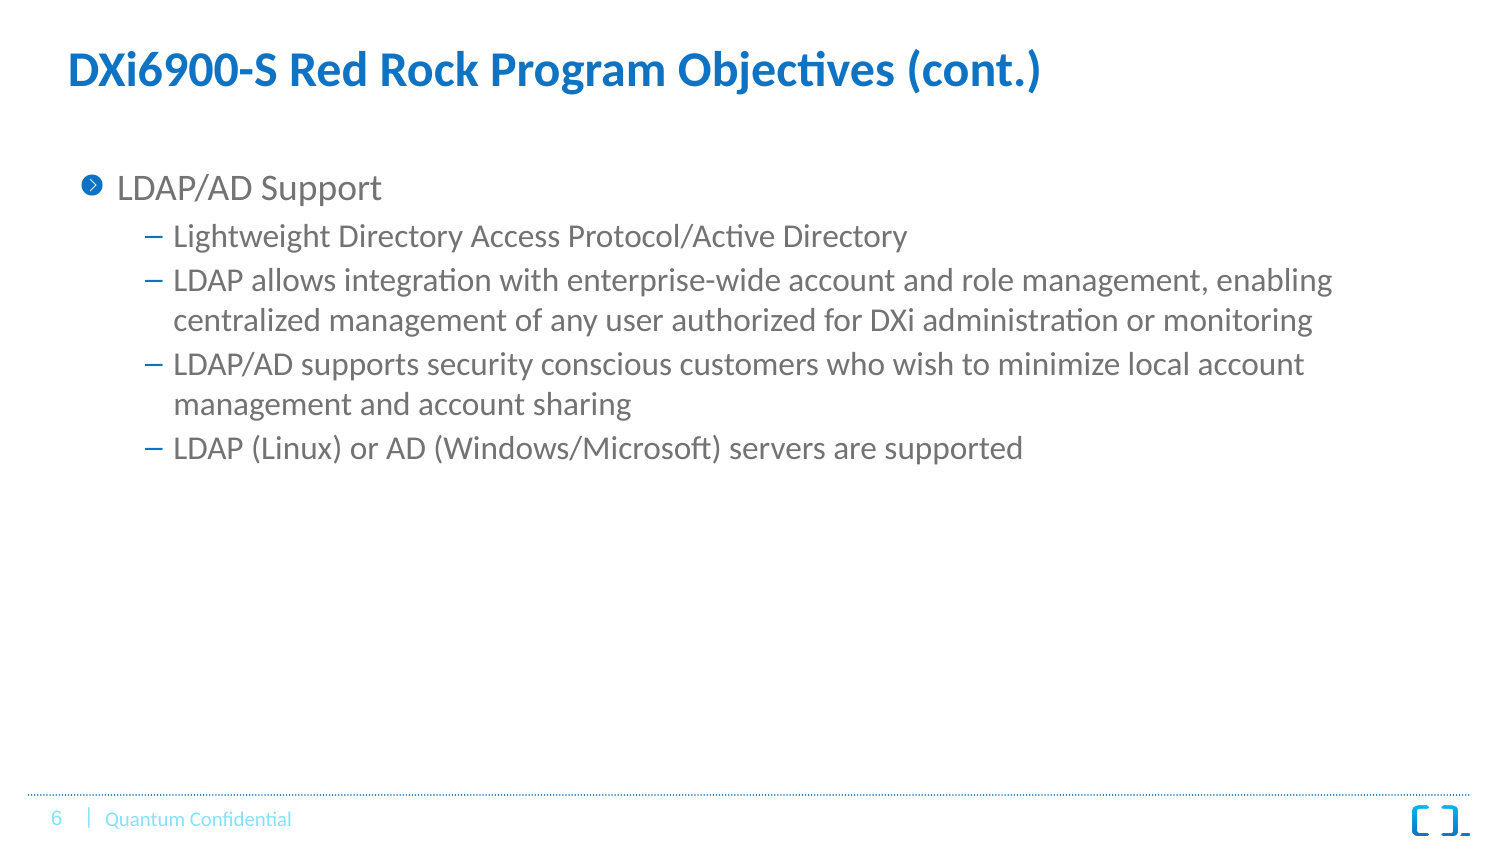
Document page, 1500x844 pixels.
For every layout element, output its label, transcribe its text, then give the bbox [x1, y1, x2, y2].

picture [79, 172, 105, 198]
picture [1412, 805, 1470, 836]
list LDAP/AD Support Lightweight Directory Access Protocol/Active Directory LDAP allows integration with enterprise-wide account and role management, enabling centralized management of any user authorized for DXi administration or monitoring LDAP/AD supports security conscious customers who wish to minimize local account management and account sharing LDAP (Linux) or AD (Windows/Microsoft) servers are supported [64, 155, 1413, 496]
title DXi6900-S Red Rock Program Objectives (cont.) [52, 31, 1413, 111]
